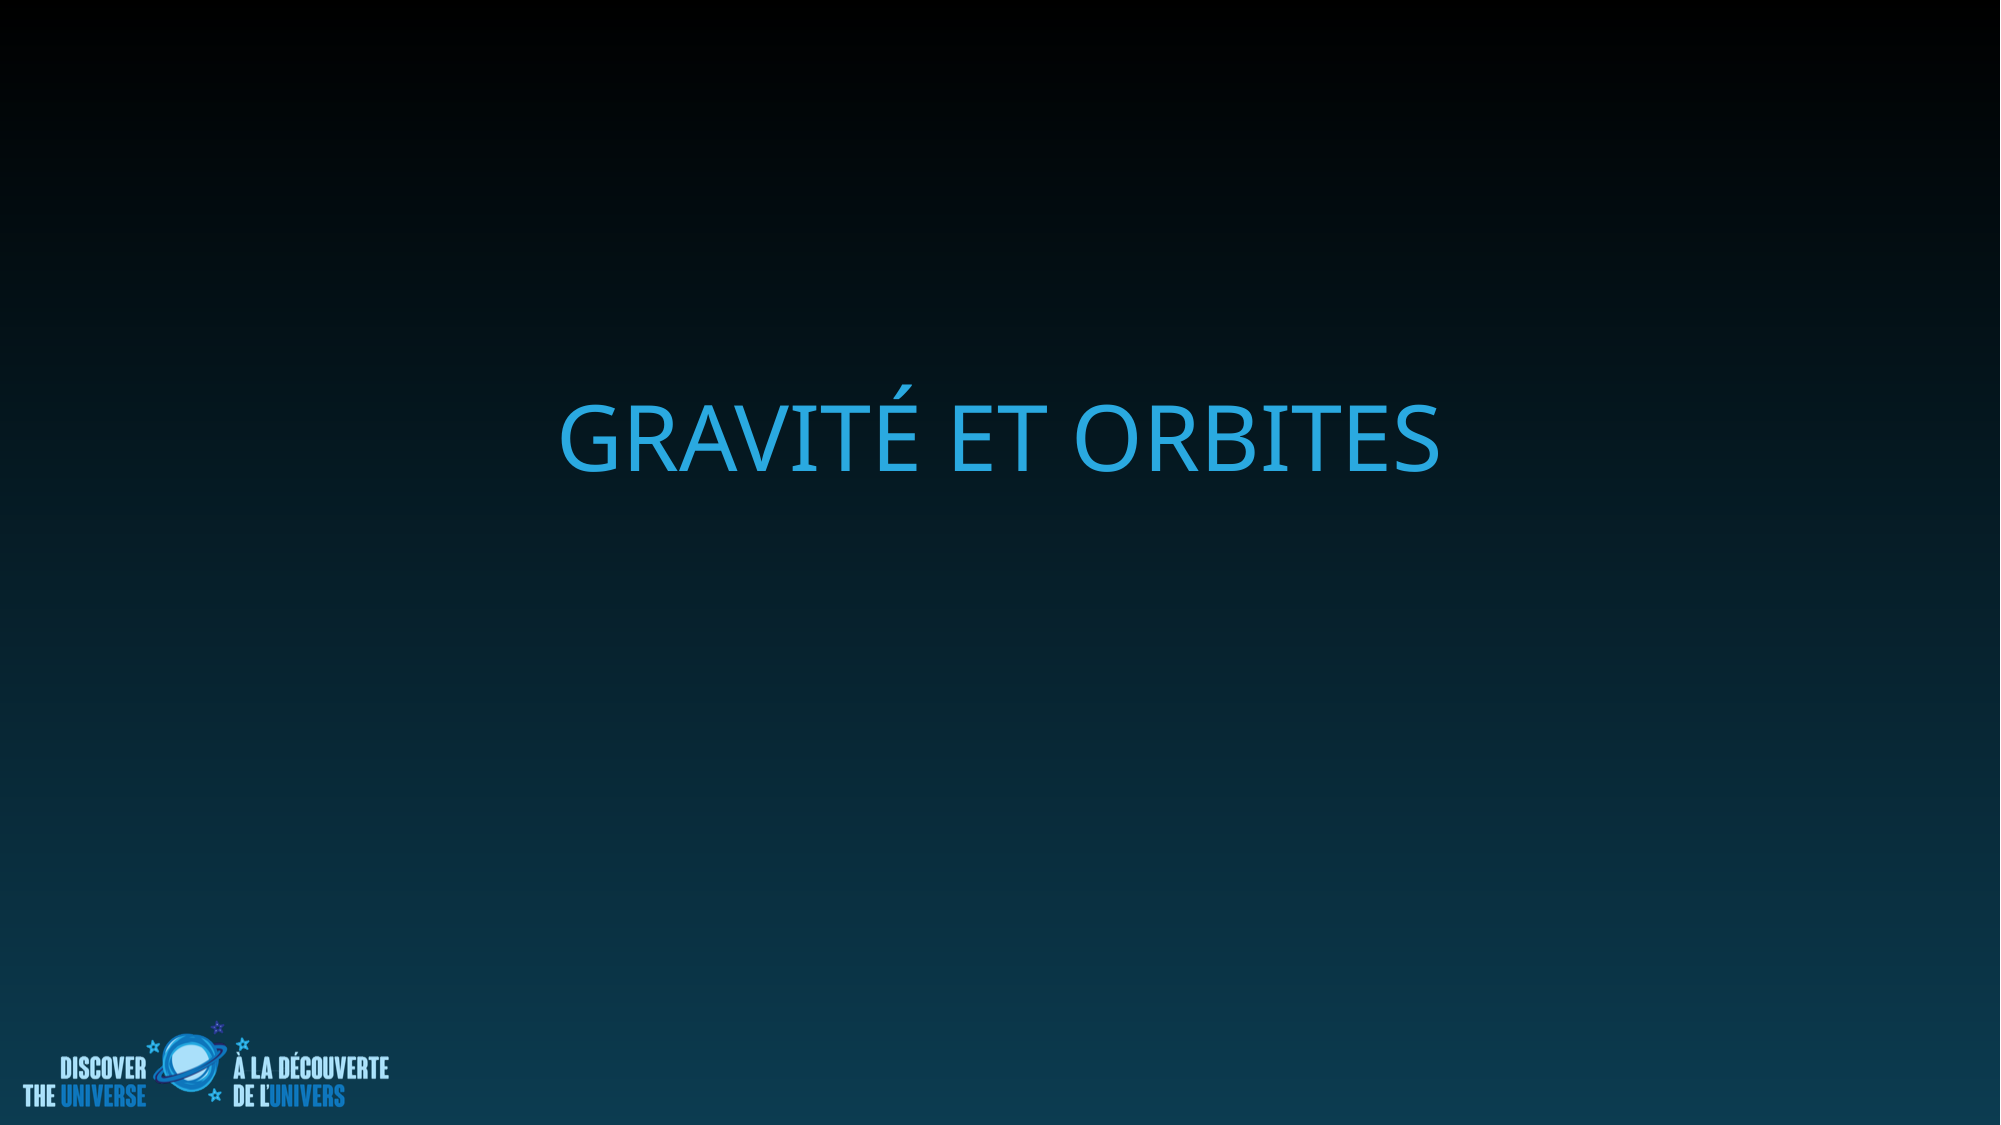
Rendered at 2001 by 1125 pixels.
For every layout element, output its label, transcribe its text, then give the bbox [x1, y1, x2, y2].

picture [19, 1020, 394, 1110]
title gravité et orbites [137, 333, 1863, 551]
